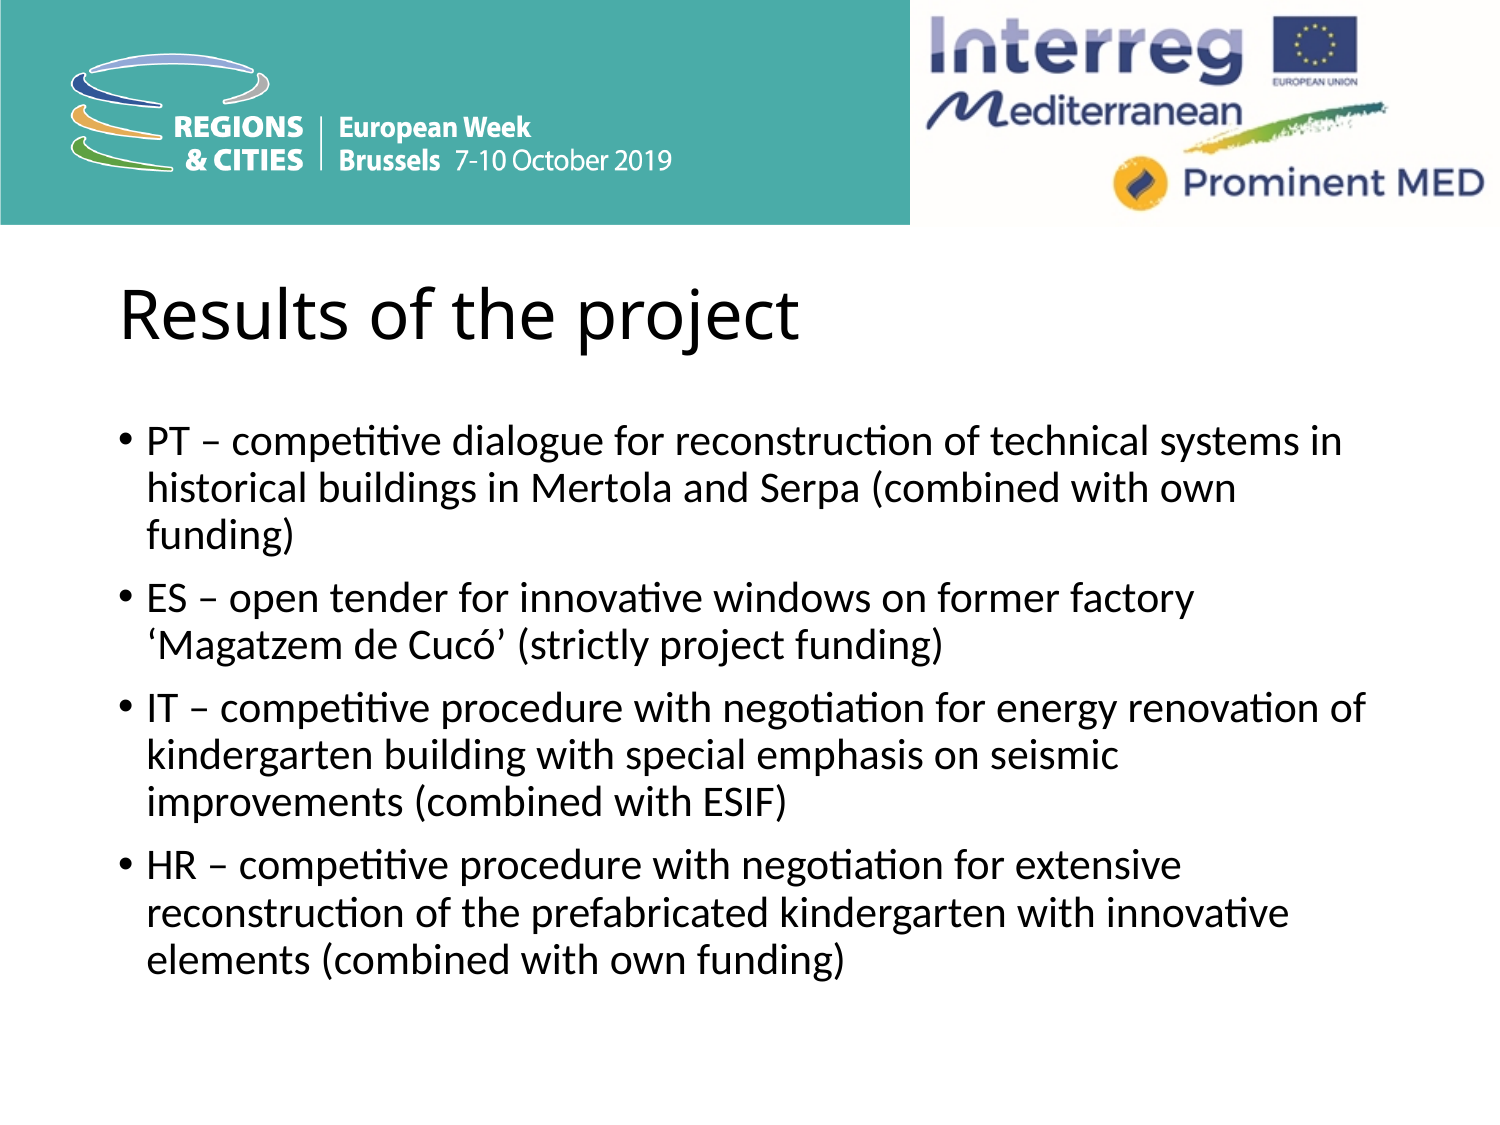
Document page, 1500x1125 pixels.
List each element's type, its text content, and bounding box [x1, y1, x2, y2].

title Results of the project [103, 225, 1397, 409]
picture [0, 0, 1500, 1125]
list PT – competitive dialogue for reconstruction of technical systems in historical buildings in Mertola and Serpa (combined with own funding) ES – open tender for innovative windows on former factory ‘Magatzem de Cucó’ (strictly project funding) IT – competitive procedure with negotiation for energy renovation of kindergarten building with special emphasis on seismic improvements (combined with ESIF) HR – competitive procedure with negotiation for extensive reconstruction of the prefabricated kindergarten with innovative elements (combined with own funding) [103, 409, 1397, 1014]
